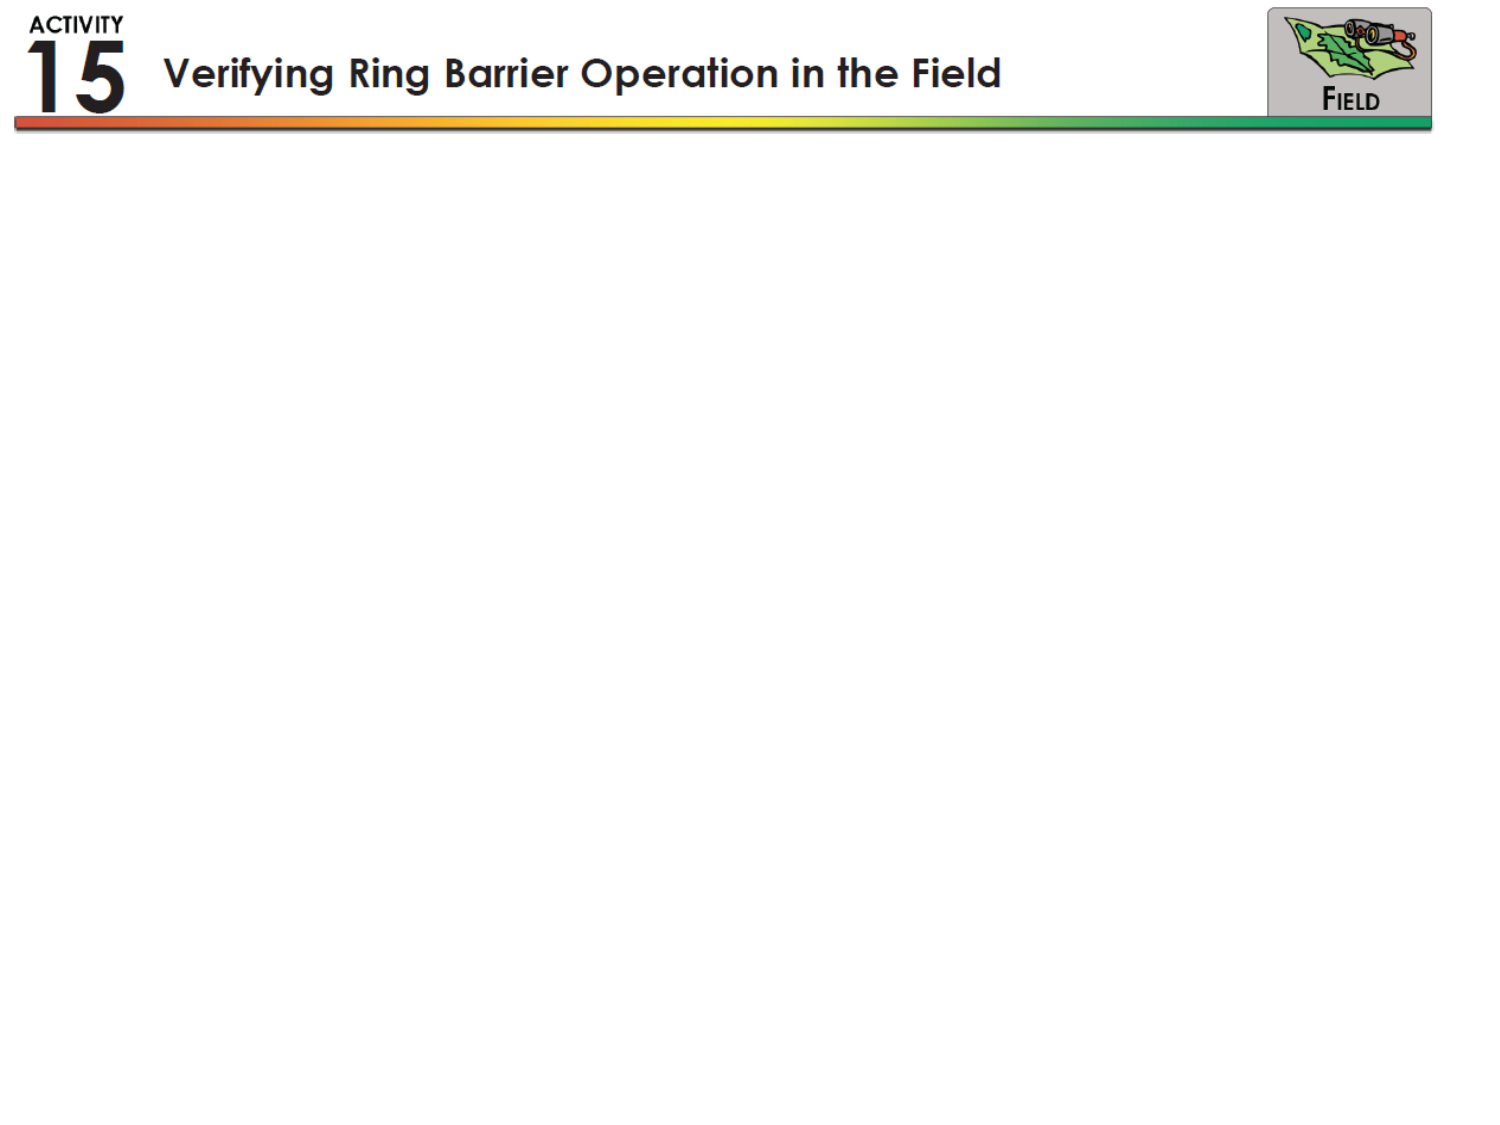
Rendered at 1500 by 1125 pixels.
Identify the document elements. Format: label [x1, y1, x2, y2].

picture [0, 0, 1451, 148]
